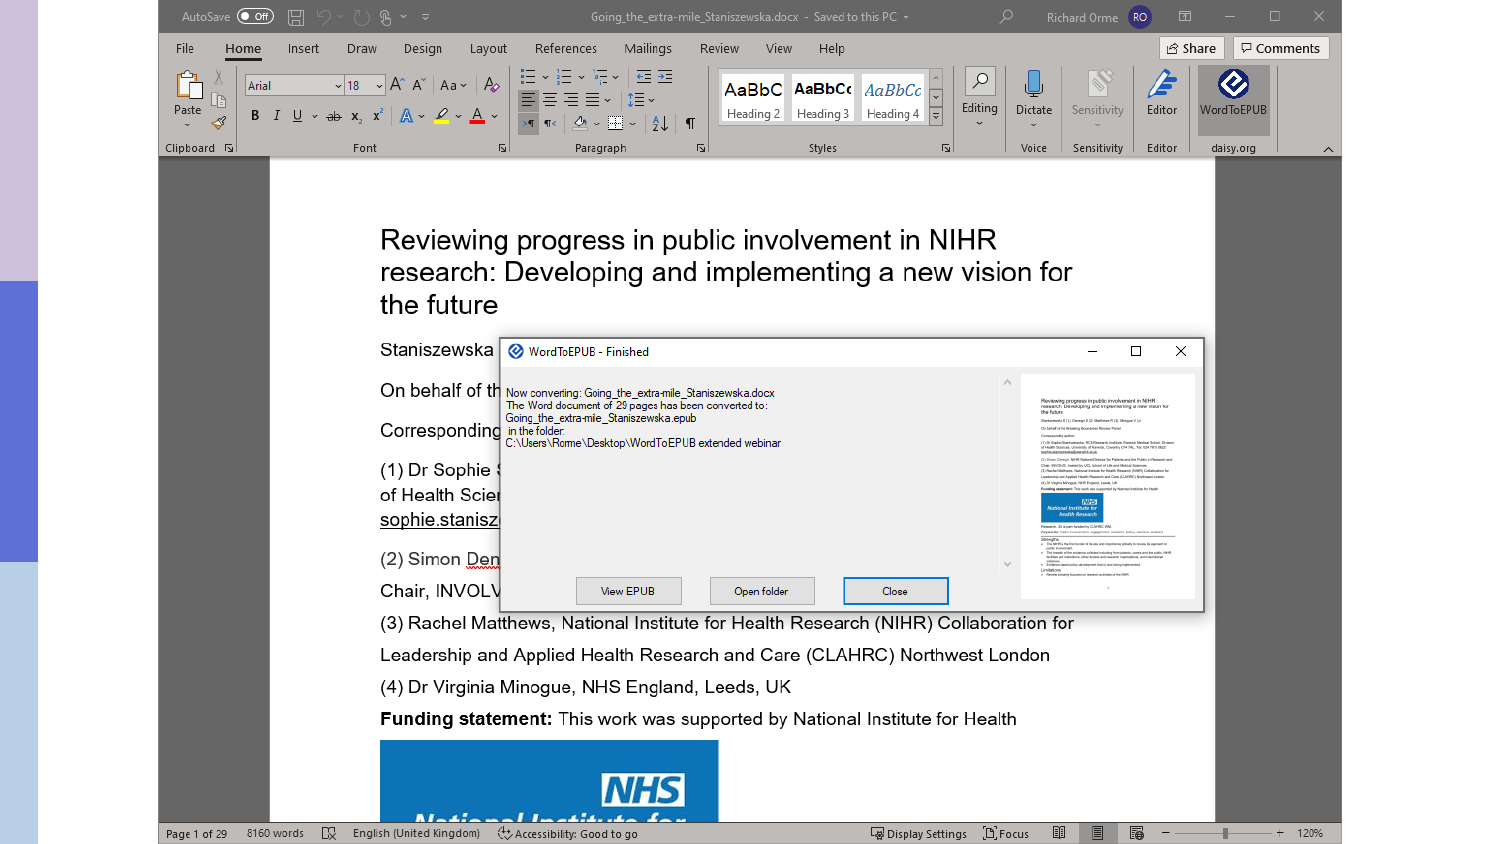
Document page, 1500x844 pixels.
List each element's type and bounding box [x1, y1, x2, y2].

picture [158, 0, 1342, 844]
